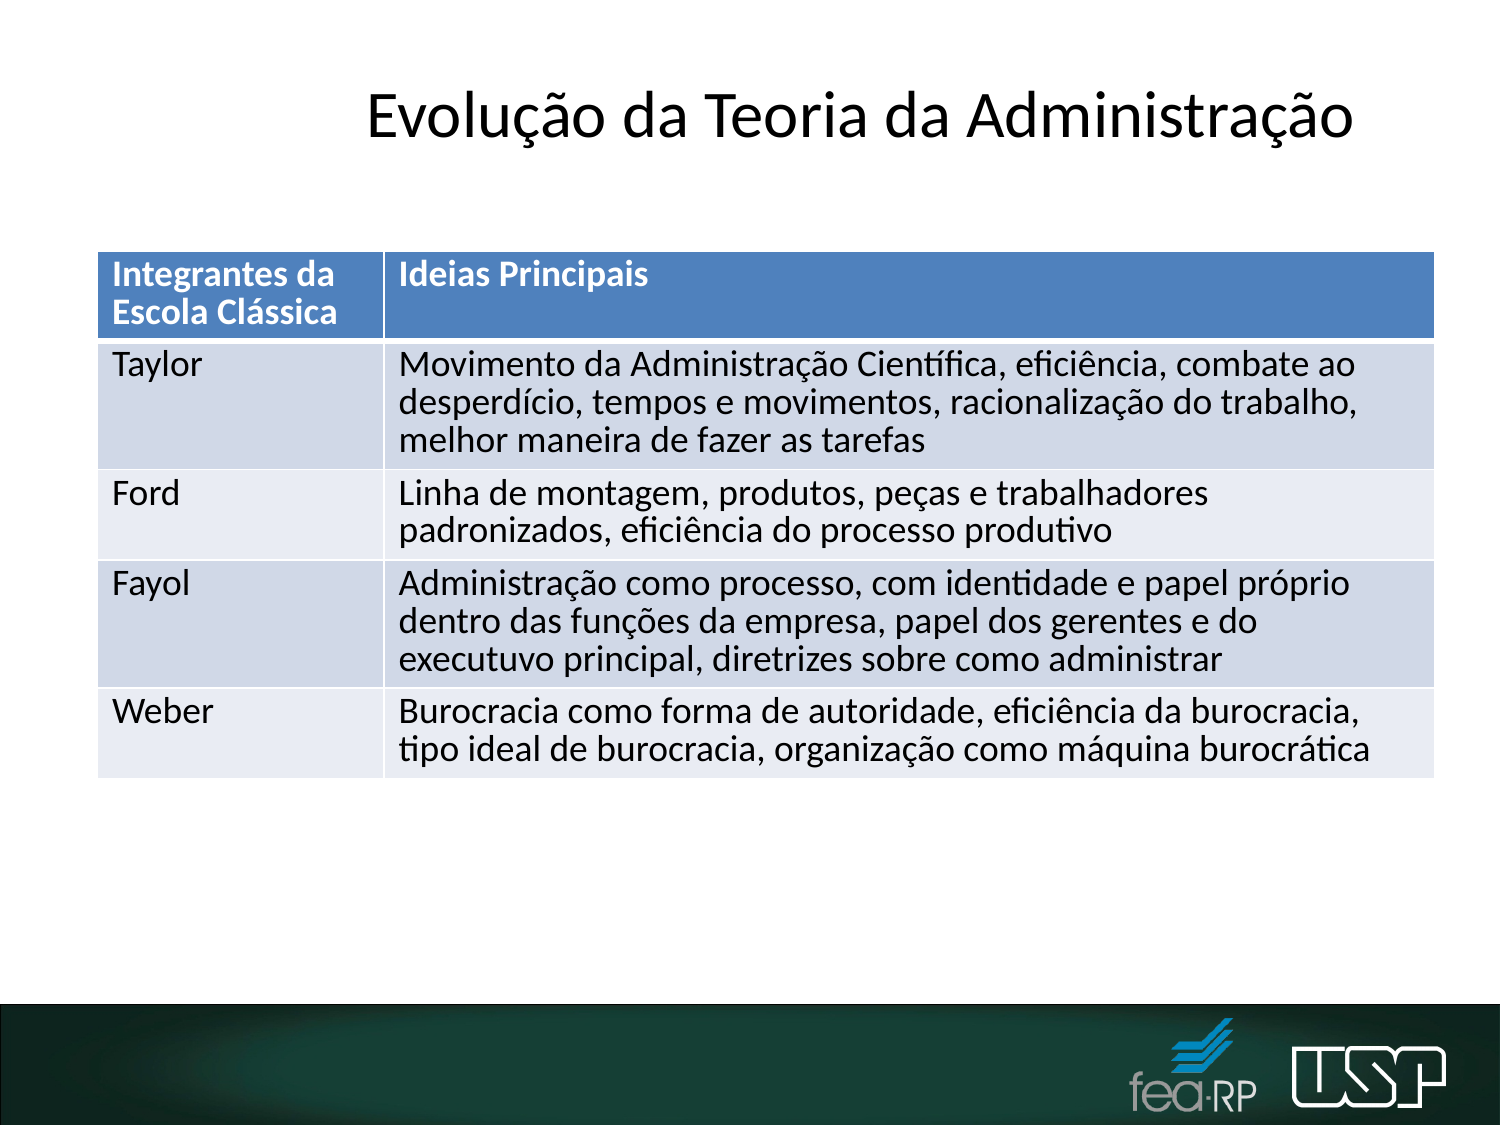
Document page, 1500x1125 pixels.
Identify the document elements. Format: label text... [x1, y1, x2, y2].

picture [0, 1004, 1500, 1125]
table_header Ideias Principais [385, 252, 1434, 338]
table_cell Linha de montagem, produtos, peças e trabalhadores padronizados, eficiência do processo produtivo [385, 470, 1434, 559]
table_cell Fayol [98, 561, 383, 687]
table_header Integrantes da Escola Clássica [98, 252, 383, 338]
table_cell Administração como processo, com identidade e papel próprio dentro das funções da empresa, papel dos gerentes e do executuvo principal, diretrizes sobre como administrar [385, 561, 1434, 687]
table_cell Weber [98, 689, 383, 778]
table_cell Burocracia como forma de autoridade, eficiência da burocracia, tipo ideal de burocracia, organização como máquina burocrática [385, 689, 1434, 778]
table_cell Ford [98, 470, 383, 559]
table_cell Taylor [98, 344, 383, 469]
title Evolução da Teoria da Administração [351, 63, 1422, 236]
table_cell Movimento da Administração Científica, eficiência, combate ao desperdício, tempos e movimentos, racionalização do trabalho, melhor maneira de fazer as tarefas [385, 344, 1434, 469]
